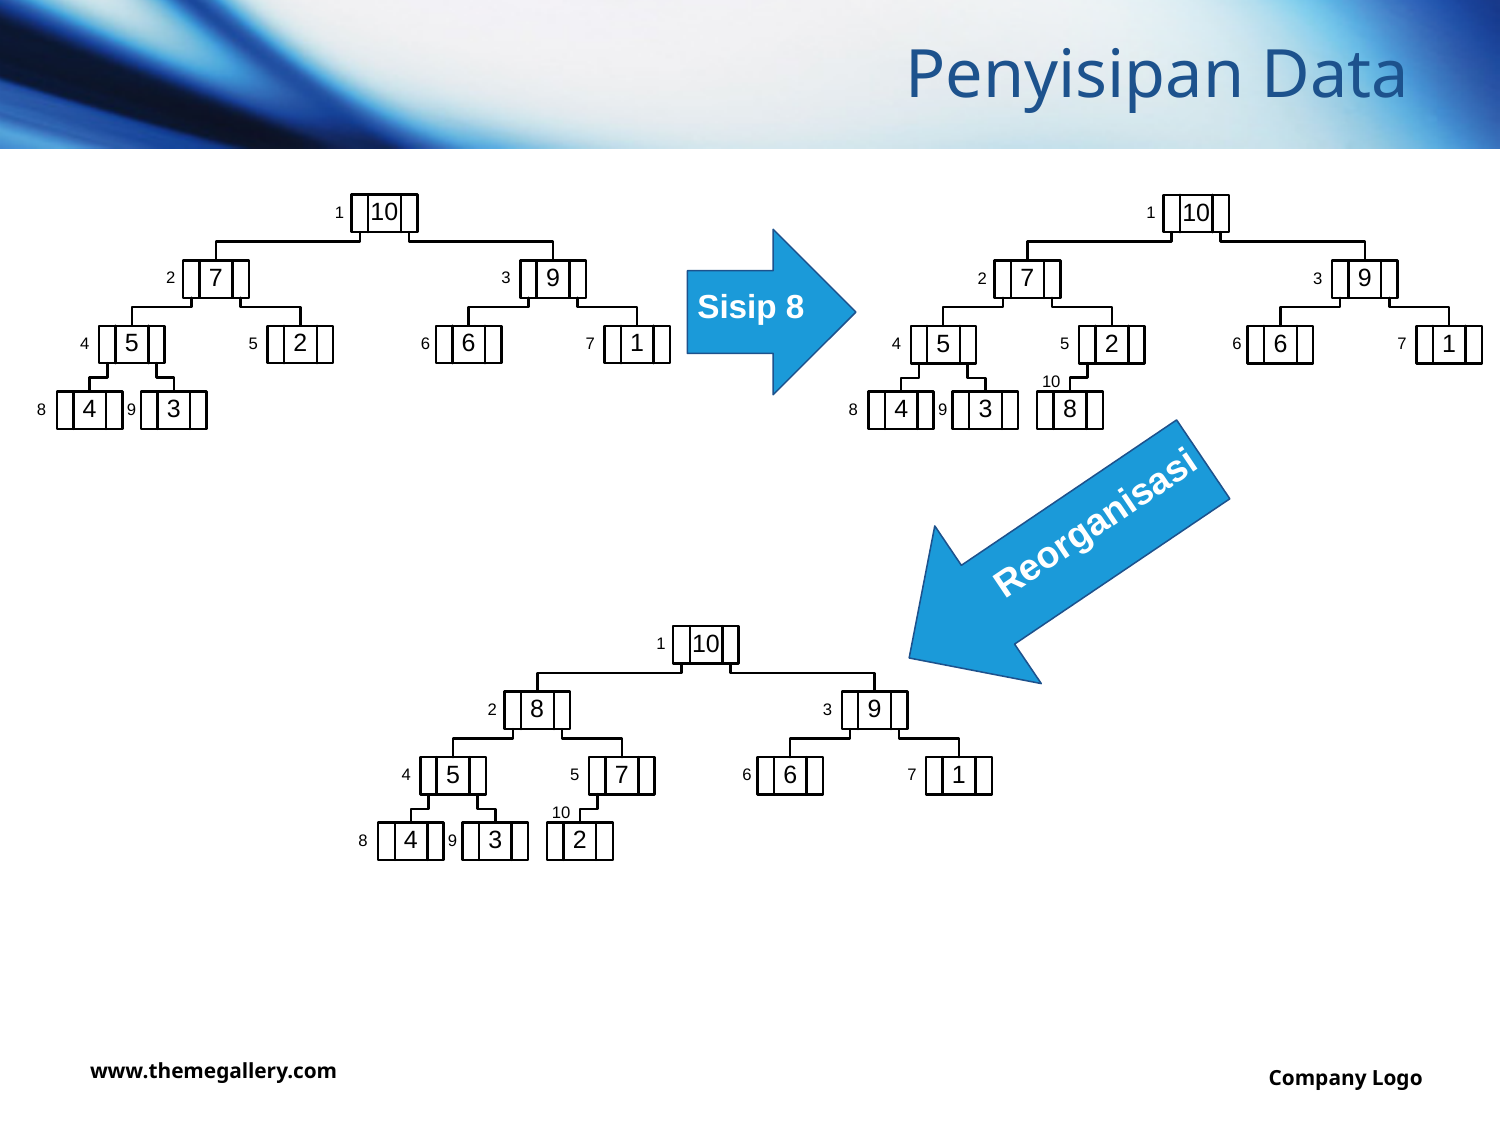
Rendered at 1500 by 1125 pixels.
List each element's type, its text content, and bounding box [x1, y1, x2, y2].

footer Company Logo [962, 1056, 1438, 1105]
picture [353, 620, 998, 866]
text_box Sisip 8 [687, 229, 838, 395]
picture [24, 189, 676, 435]
title Penyisipan Data [74, 24, 1426, 118]
picture [843, 189, 1488, 435]
slide_number www.themegallery.com [74, 1049, 426, 1101]
picture [0, 0, 1500, 149]
text_box Reorganisasi [916, 443, 1230, 684]
